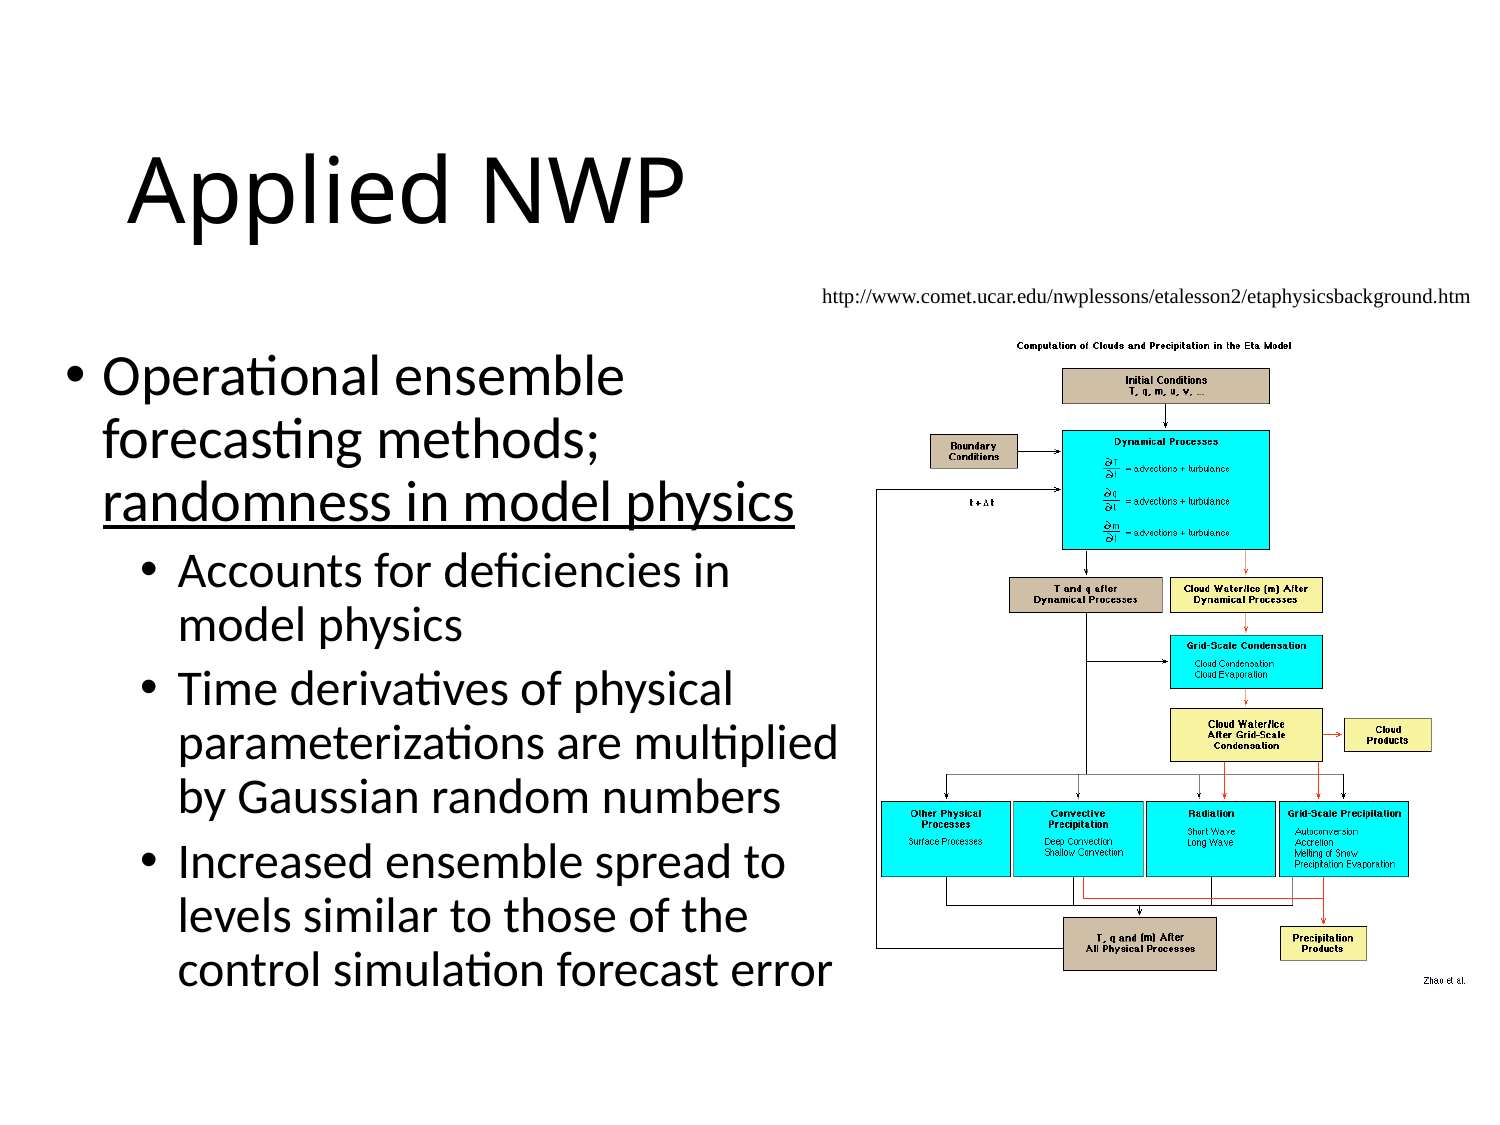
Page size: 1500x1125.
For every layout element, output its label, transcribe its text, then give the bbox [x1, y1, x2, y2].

title Applied NWP [112, 99, 1388, 288]
text_box http://www.comet.ucar.edu/nwplessons/etalesson2/etaphysicsbackground.htm [807, 275, 1486, 315]
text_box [837, 320, 1469, 988]
list Operational ensemble forecasting methods; randomness in model physics Accounts for deficiencies in model physics Time derivatives of physical parameterizations are multiplied by Gaussian random numbers Increased ensemble spread to levels similar to those of the control simulation forecast error [49, 337, 876, 1101]
